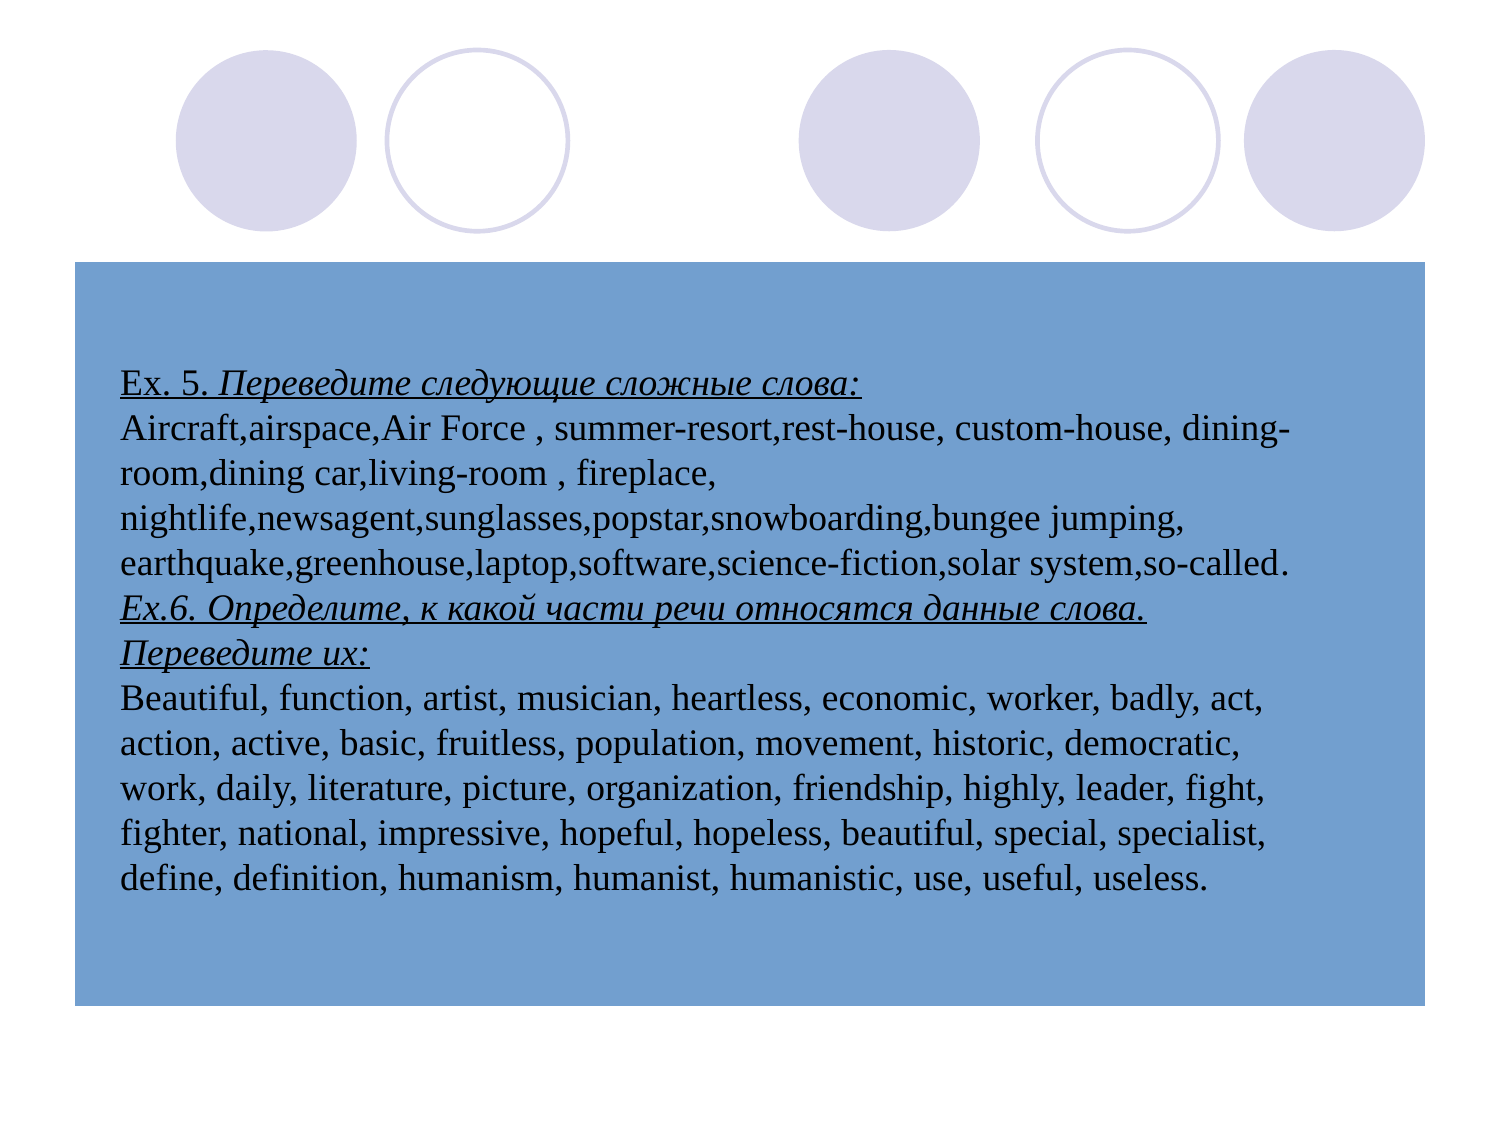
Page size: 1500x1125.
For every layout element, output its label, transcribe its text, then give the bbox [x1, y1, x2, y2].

text_box Ex. 5. Переведите следующие сложные слова: Aircraft,airspace,Air Force , summer-resort,rest-house, custom-house, dining-room,dining car,living-room , fireplace, nightlife,newsagent,sunglasses,popstar,snowboarding,bungee jumping, earthquake,greenhouse,laptop,software,science-fiction,solar system,so-called. Ex.6. Определите, к какой части речи относятся данные слова. Переведите их: Beautiful, function, artist, musician, heartless, economic, worker, badly, act, action, active, basic, fruitless, population, movement, historic, democratic, work, daily, literature, pic­ture, organization, friendship, highly, leader, fight, fighter, national, im­pressive, hopeful, hopeless, beautiful, special, specialist, define, definition, humanism, humanist, humanistic, use, useful, useless. [105, 350, 1348, 951]
